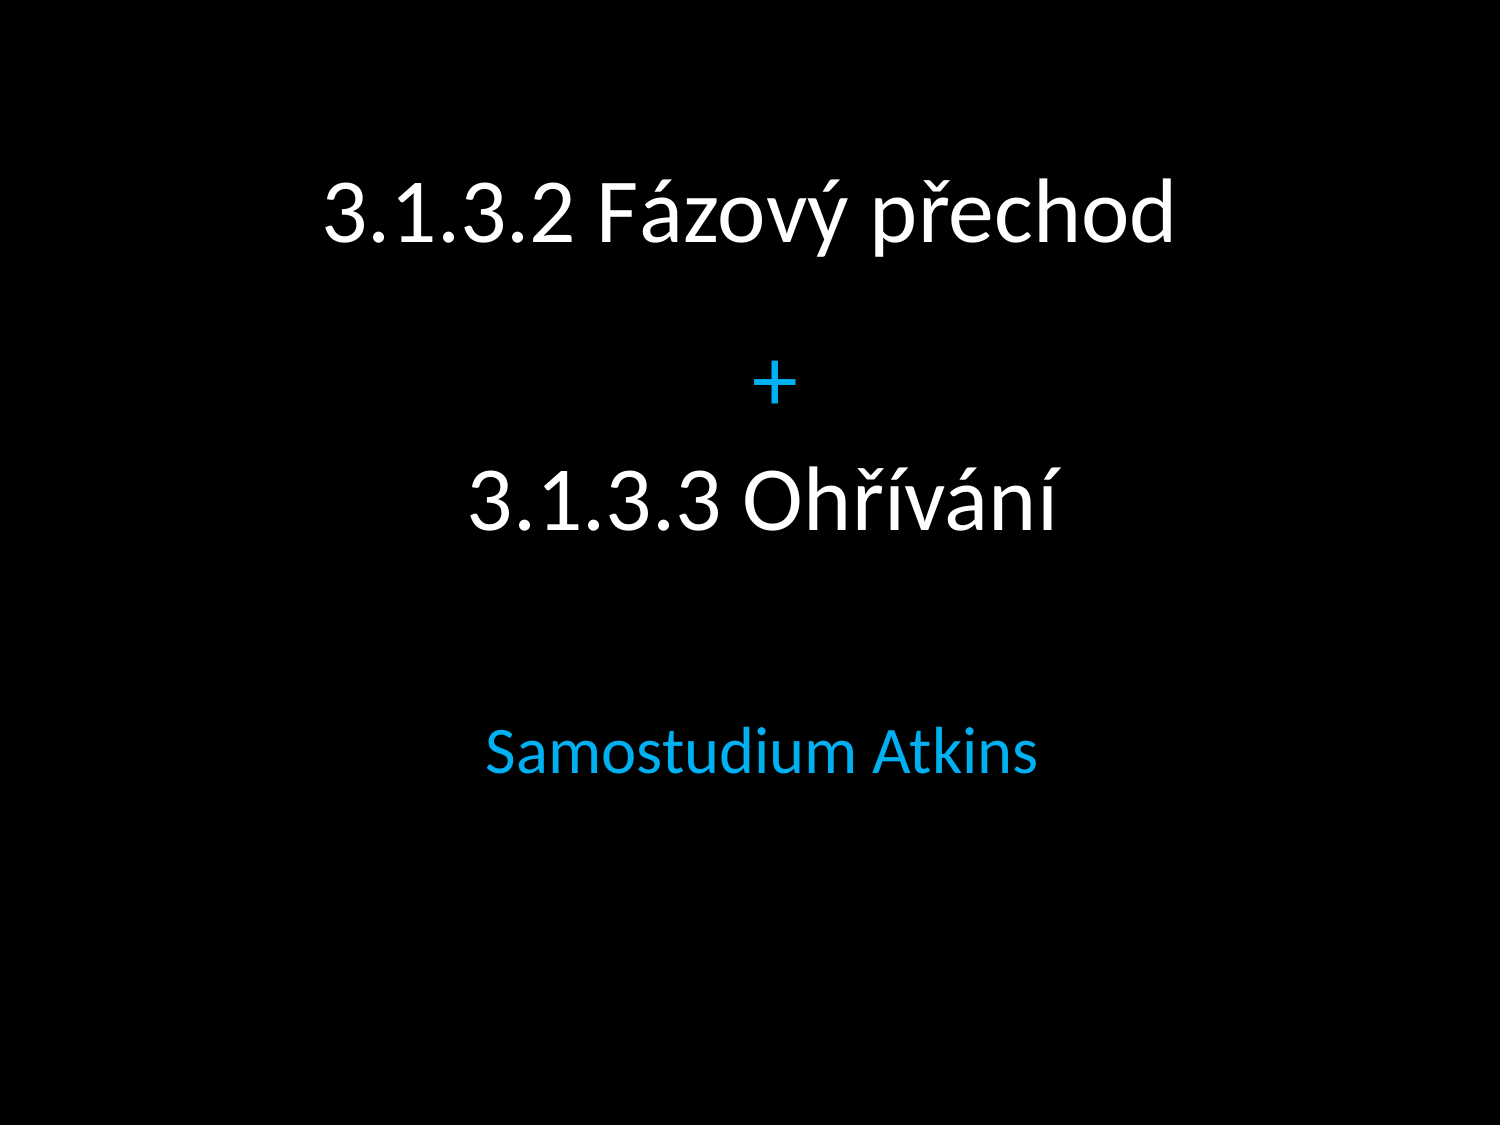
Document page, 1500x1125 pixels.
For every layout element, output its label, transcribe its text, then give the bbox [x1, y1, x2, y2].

text_box + [737, 312, 814, 438]
text_box Samostudium Atkins [471, 699, 1054, 795]
title 3.1.3.2 Fázový přechod [75, 112, 1425, 300]
text_box 3.1.3.3 Ohřívání [87, 399, 1438, 588]
